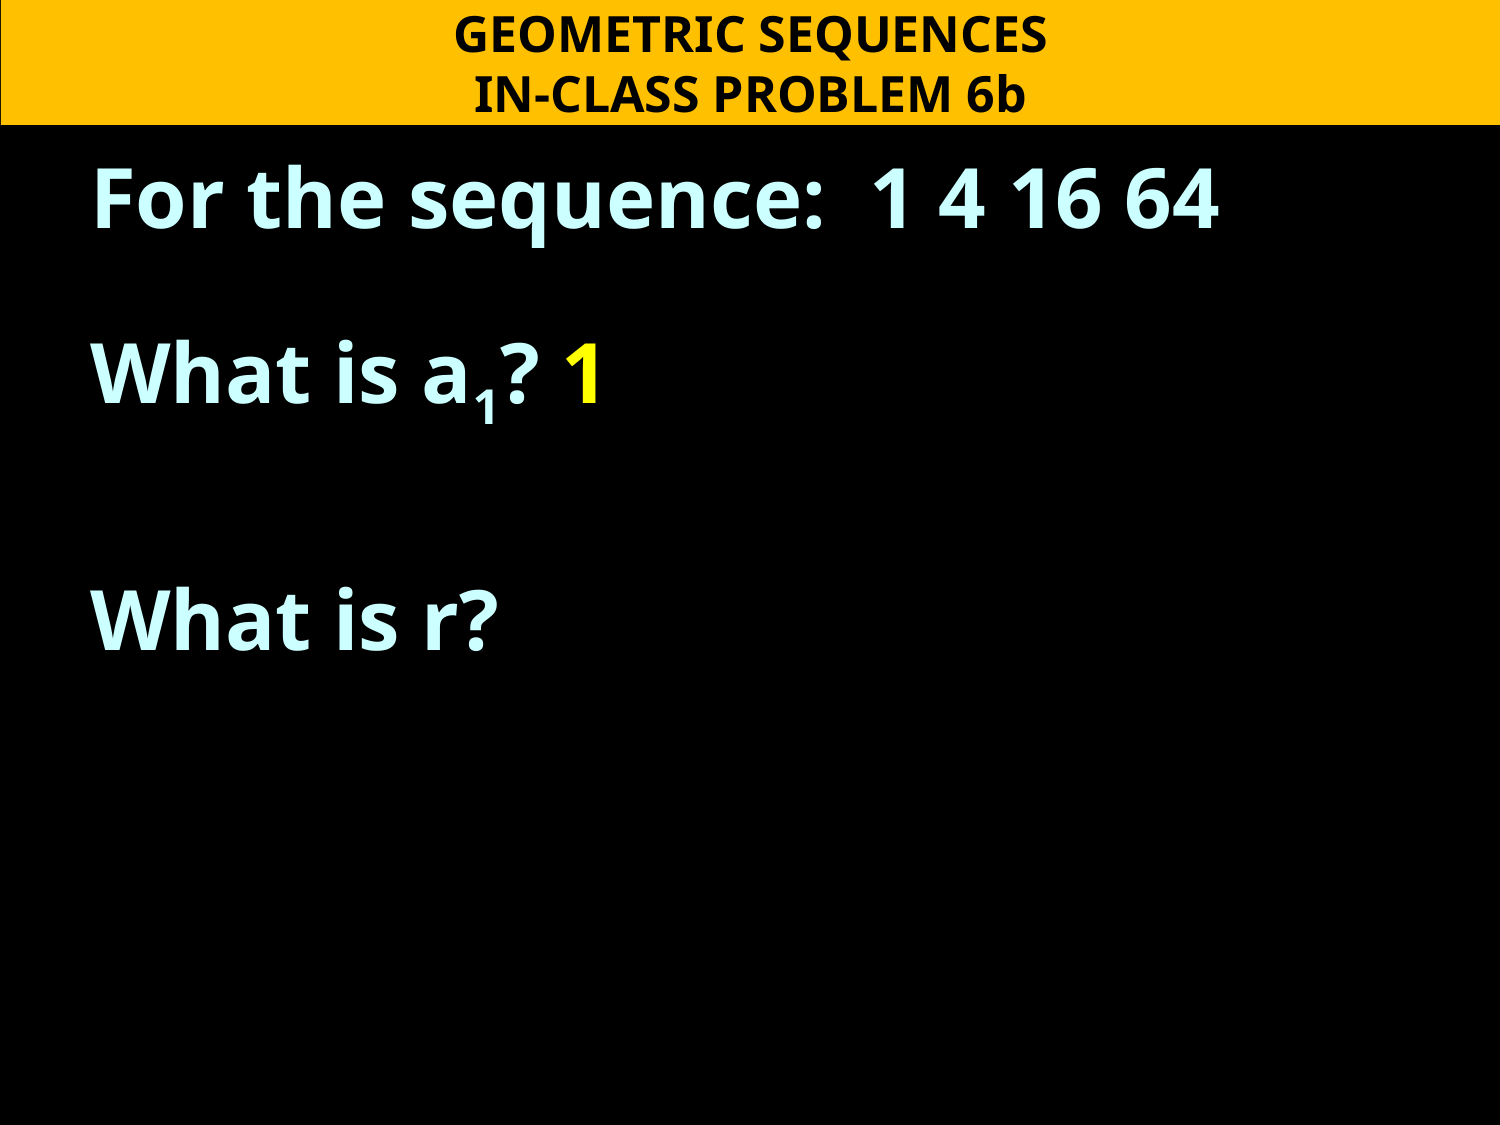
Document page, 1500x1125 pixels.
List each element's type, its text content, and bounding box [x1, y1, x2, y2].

list For the sequence: 1 4 16 64 What is a1? 1 What is r? [75, 137, 1425, 1063]
text_box GEOMETRIC SEQUENCES IN-CLASS PROBLEM 6b [0, 0, 1500, 125]
